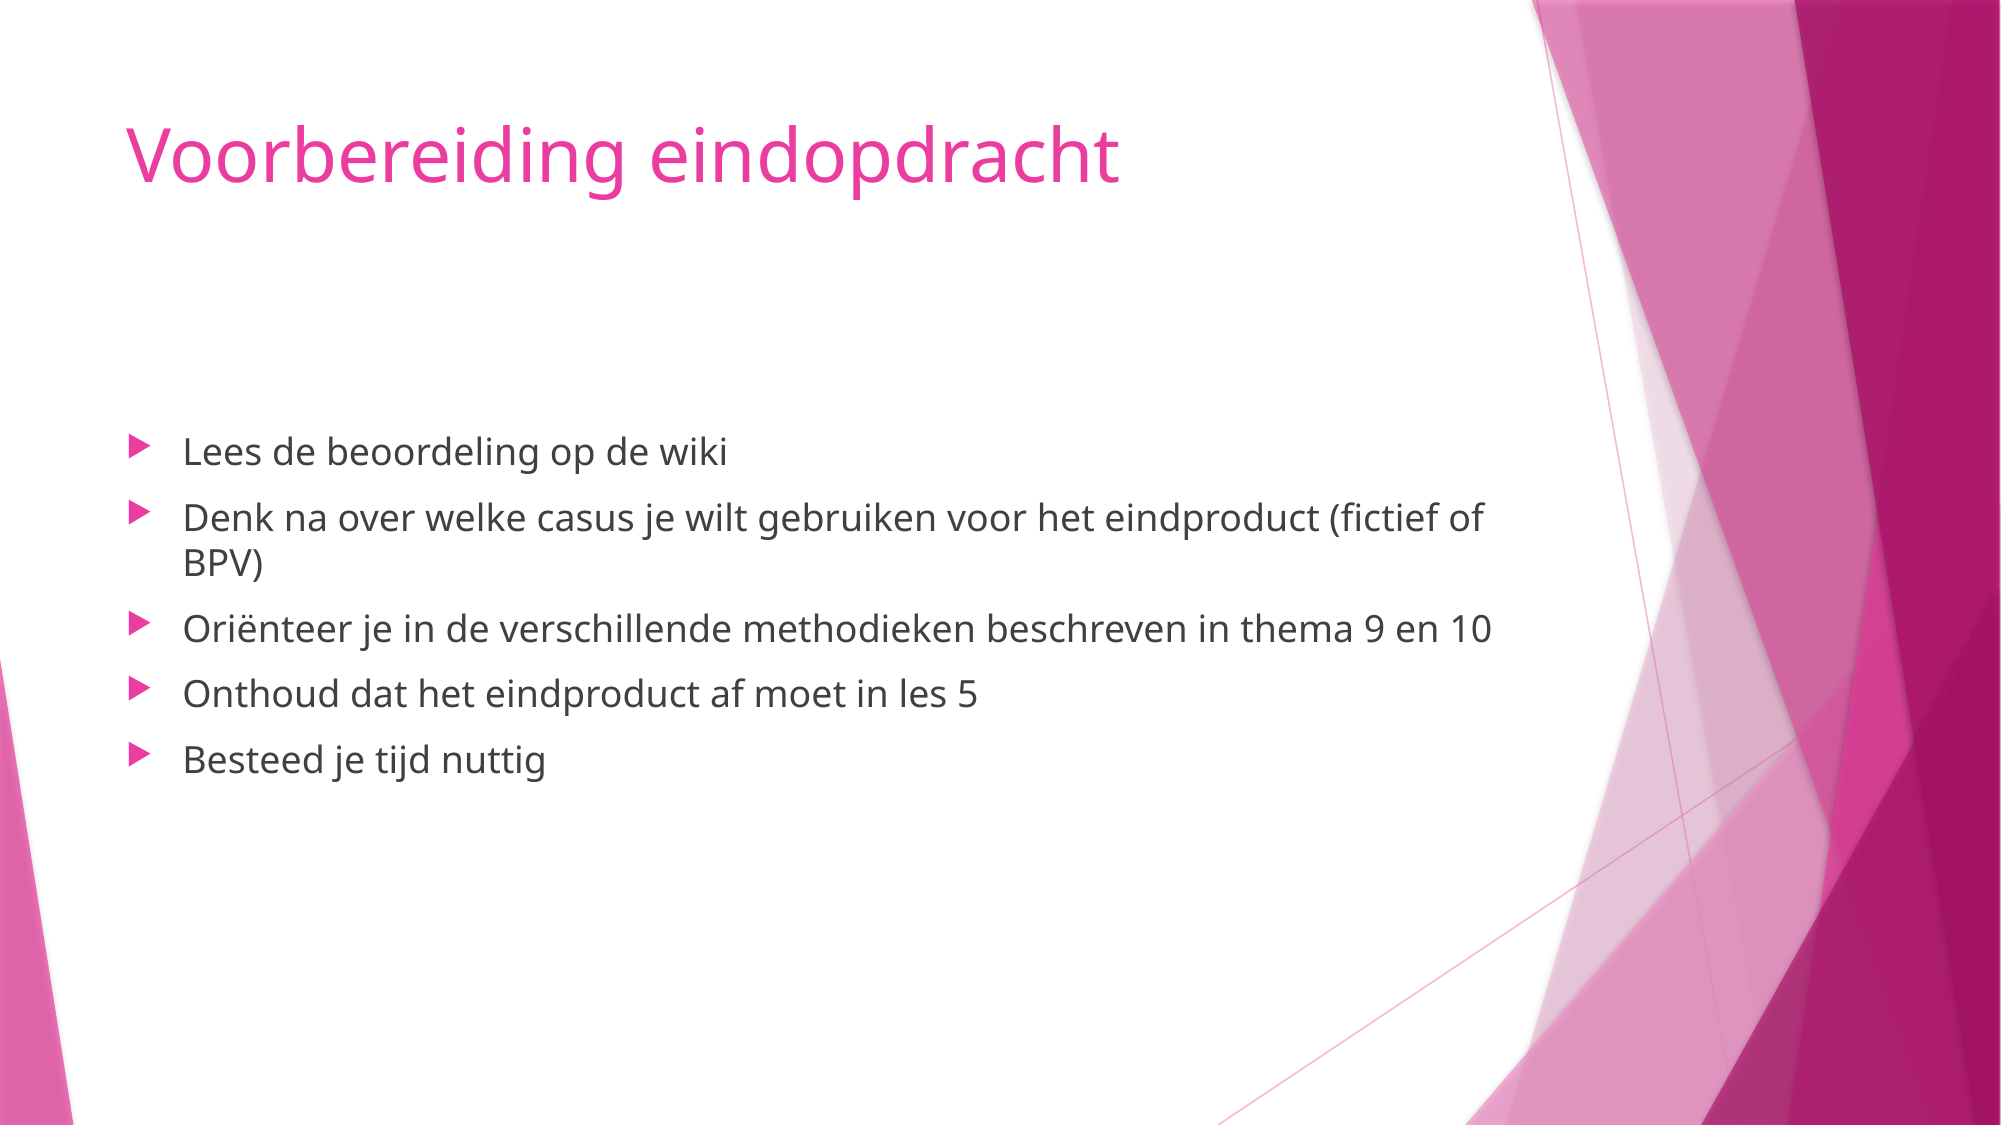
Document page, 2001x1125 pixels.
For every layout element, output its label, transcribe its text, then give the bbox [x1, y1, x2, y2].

list Lees de beoordeling op de wiki Denk na over welke casus je wilt gebruiken voor het eindproduct (fictief of BPV) Oriënteer je in de verschillende methodieken beschreven in thema 9 en 10 Onthoud dat het eindproduct af moet in les 5 Besteed je tijd nuttig [111, 354, 1522, 992]
title Voorbereiding eindopdracht [111, 99, 1522, 317]
